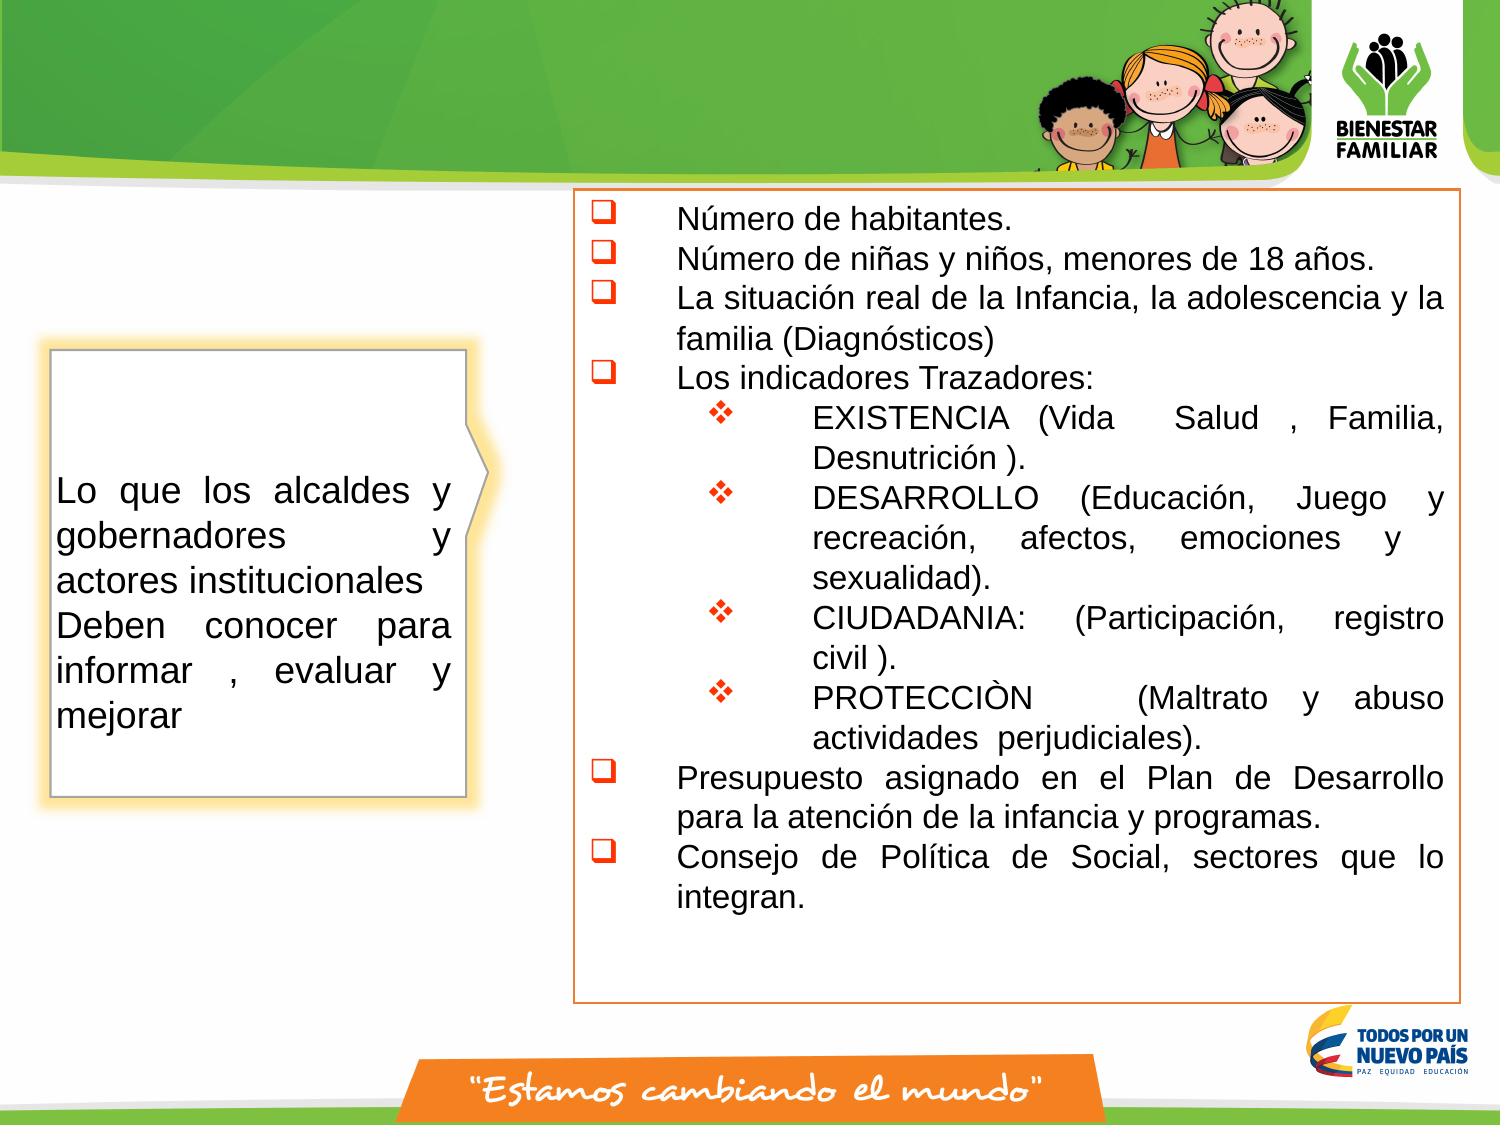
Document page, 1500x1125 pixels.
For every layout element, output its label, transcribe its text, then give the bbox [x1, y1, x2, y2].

text_box [49, 348, 490, 798]
text_box Número de habitantes. Número de niñas y niños, menores de 18 años. La situación real de la Infancia, la adolescencia y la familia (Diagnósticos) Los indicadores Trazadores: EXISTENCIA (Vida Salud , Familia, Desnutrición ). DESARROLLO (Educación, Juego y recreación, afectos, emociones y sexualidad). CIUDADANIA: (Participación, registro civil ). PROTECCIÒN (Maltrato y abuso actividades perjudiciales). Presupuesto asignado en el Plan de Desarrollo para la atención de la infancia y programas. Consejo de Política de Social, sectores que lo integran. [573, 188, 1461, 1004]
text_box Lo que los alcaldes y gobernadores y actores institucionales Deben conocer para informar , evaluar y mejorar [41, 528, 467, 674]
picture [0, 0, 1500, 1125]
